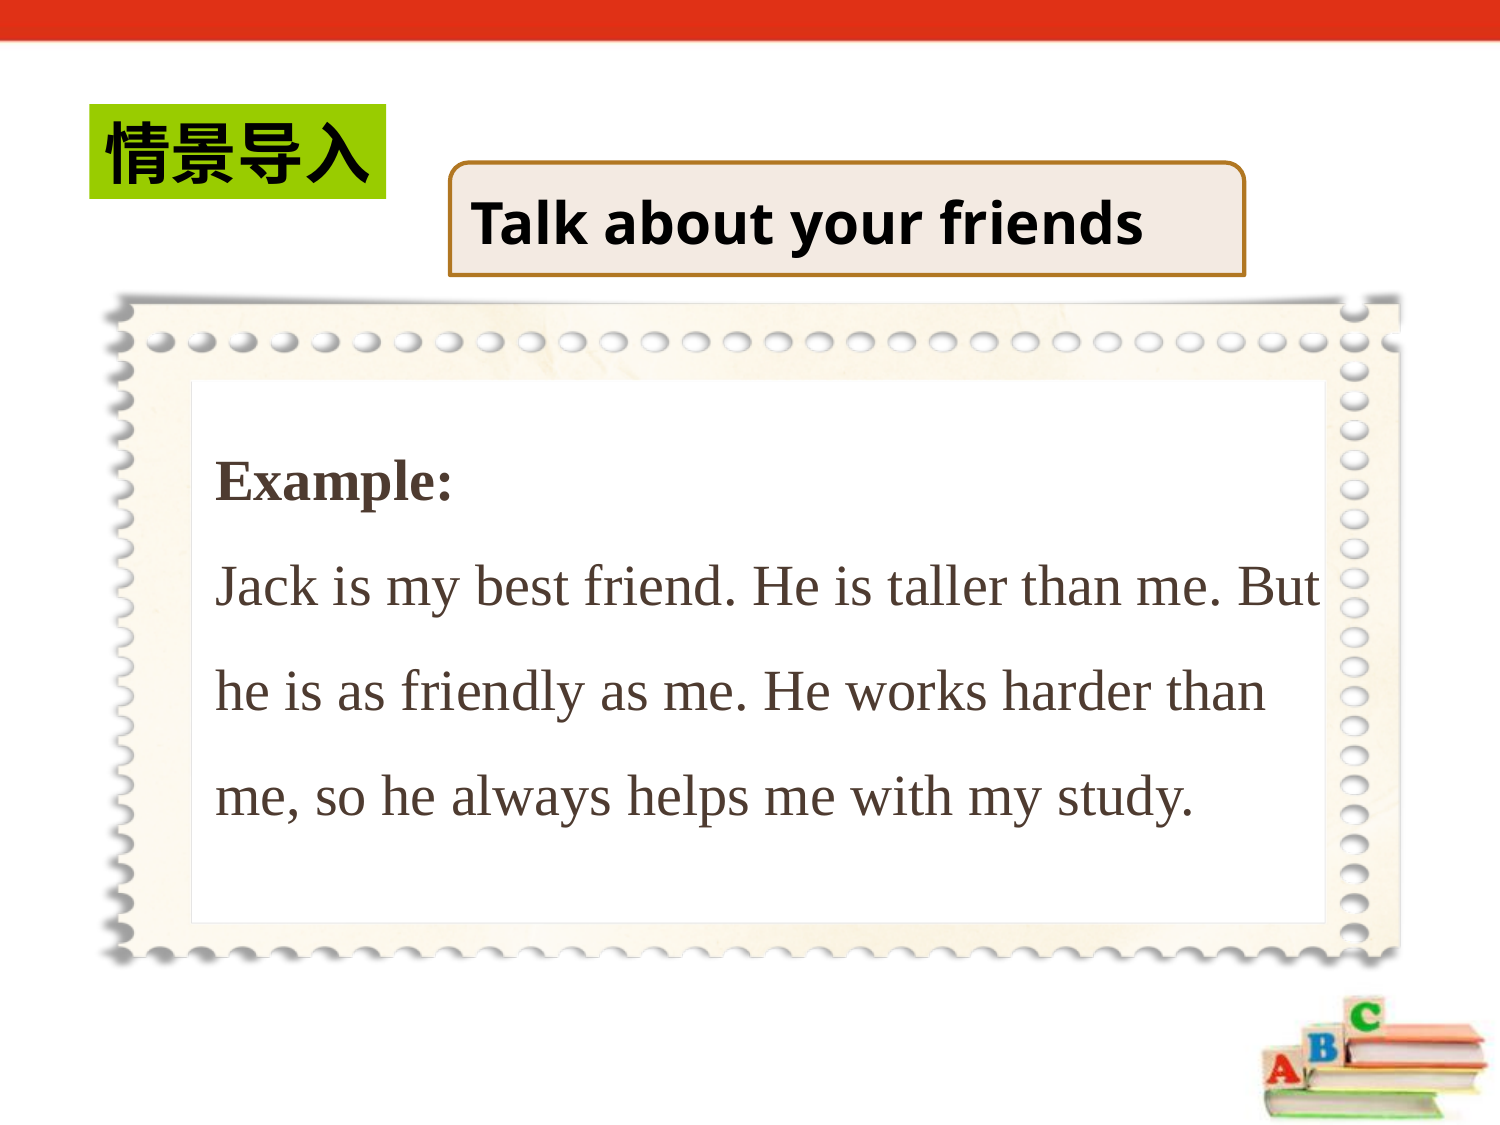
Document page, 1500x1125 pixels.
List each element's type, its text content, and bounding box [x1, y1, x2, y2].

picture [0, 0, 1500, 1125]
text_box Talk about your friends [447, 160, 1247, 247]
text_box 情景导入 [89, 104, 387, 199]
